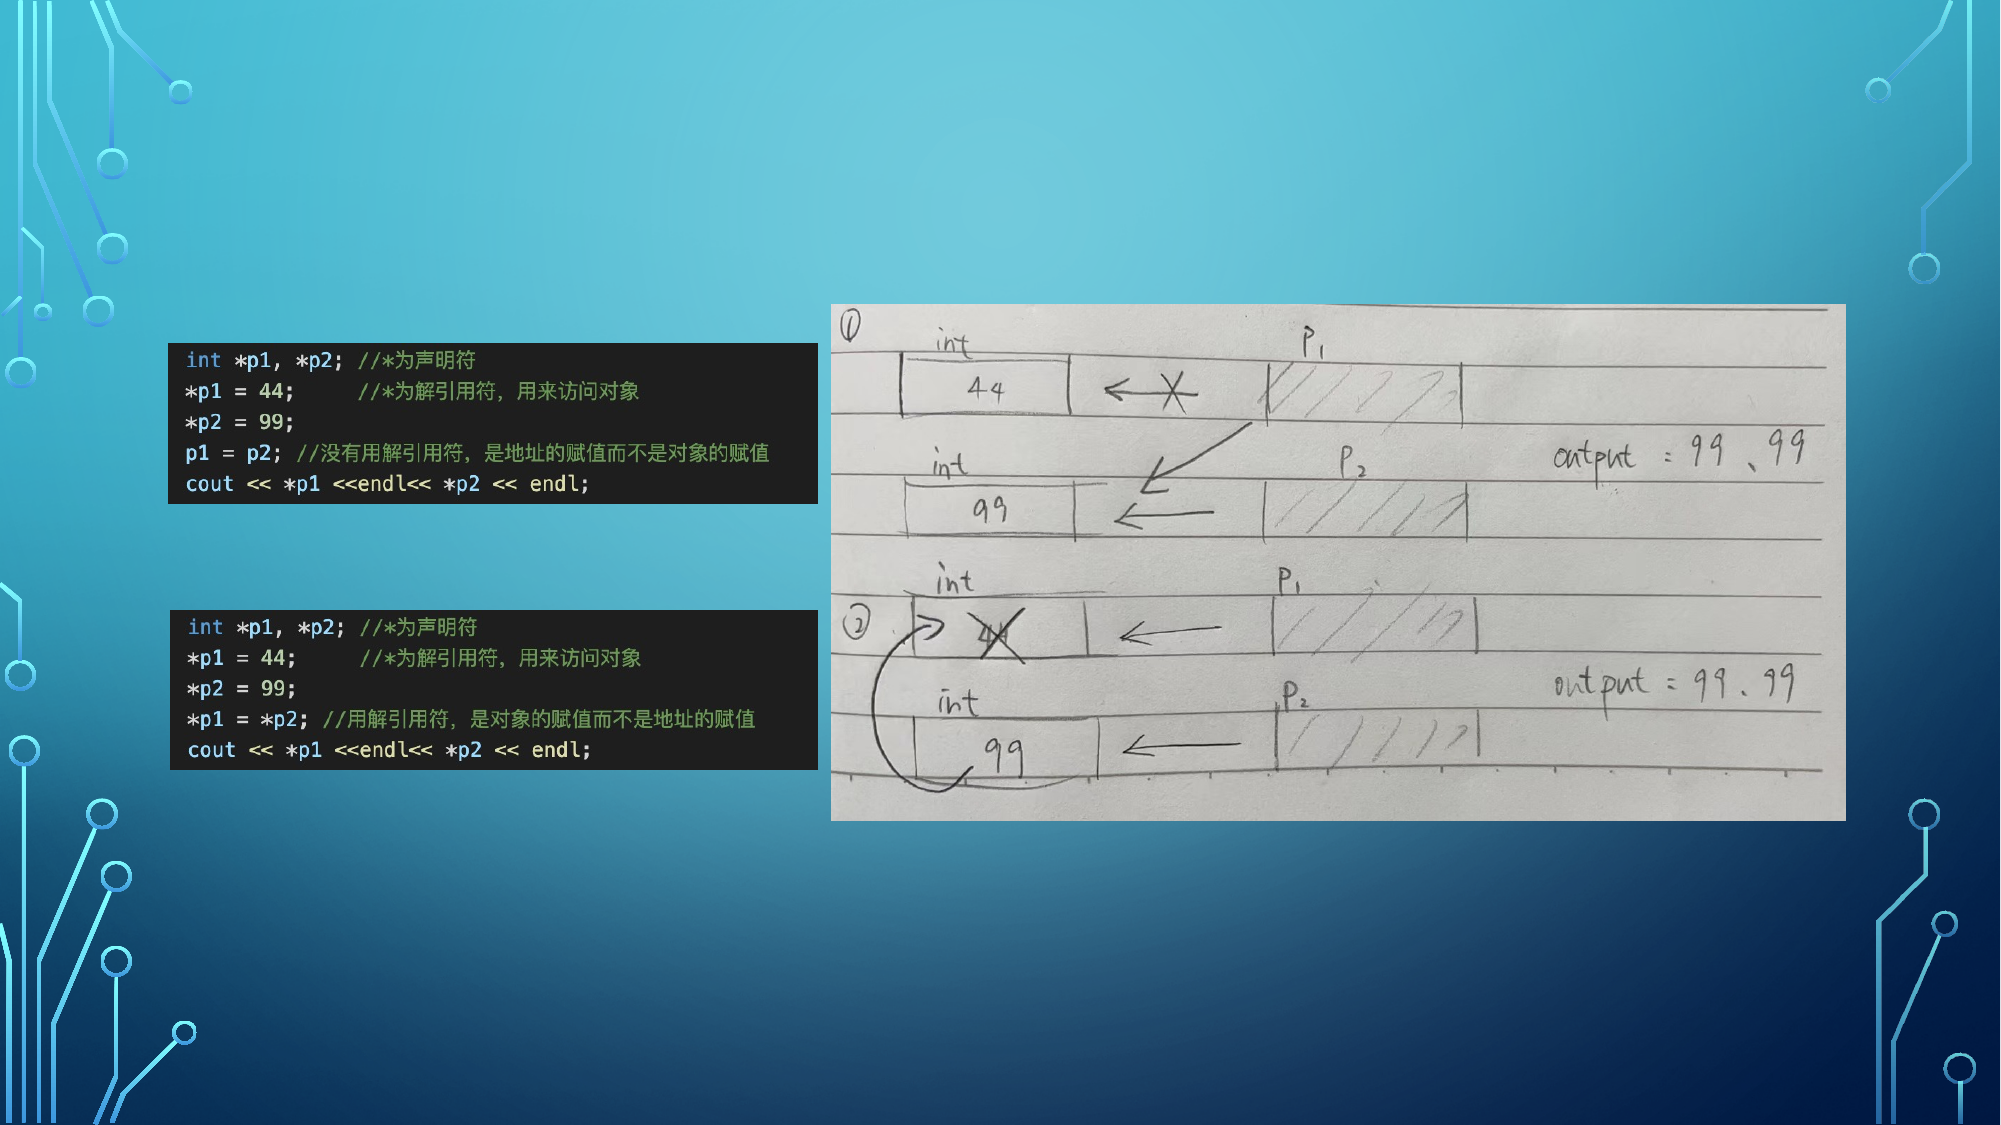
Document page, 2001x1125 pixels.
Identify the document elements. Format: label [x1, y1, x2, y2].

picture [831, 304, 1847, 821]
picture [170, 610, 818, 771]
picture [168, 343, 818, 504]
